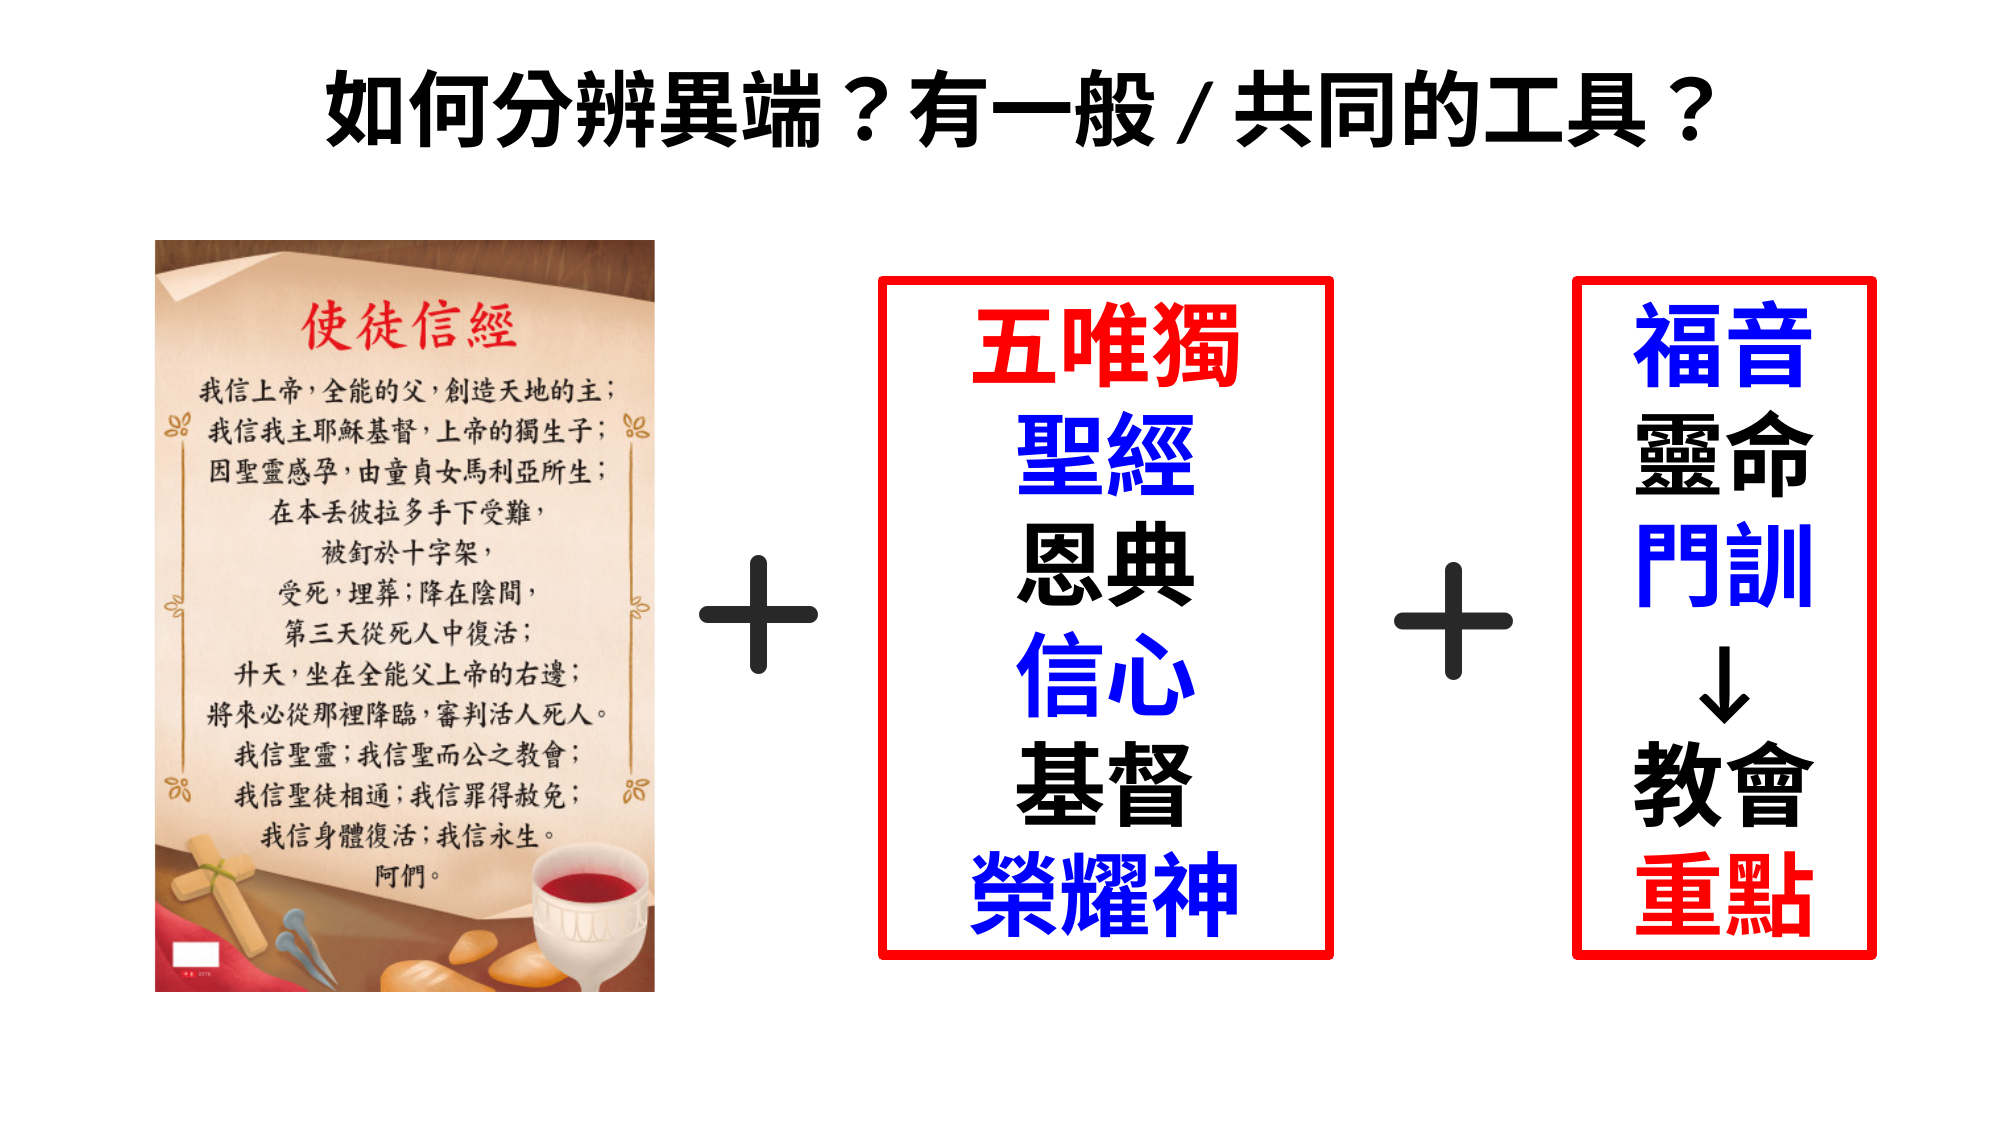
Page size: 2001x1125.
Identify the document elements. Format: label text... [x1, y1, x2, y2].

text_box 福音 靈命 門訓 ↓ 教會 重點 [1577, 280, 1872, 956]
text_box 如何分辨異端？有一般/共同的工具？ [309, 49, 1752, 165]
picture [699, 555, 818, 674]
text_box 五唯獨 聖經 恩典 信心 基督 榮耀神 [882, 280, 1330, 955]
picture [1394, 562, 1513, 681]
picture [154, 240, 655, 992]
